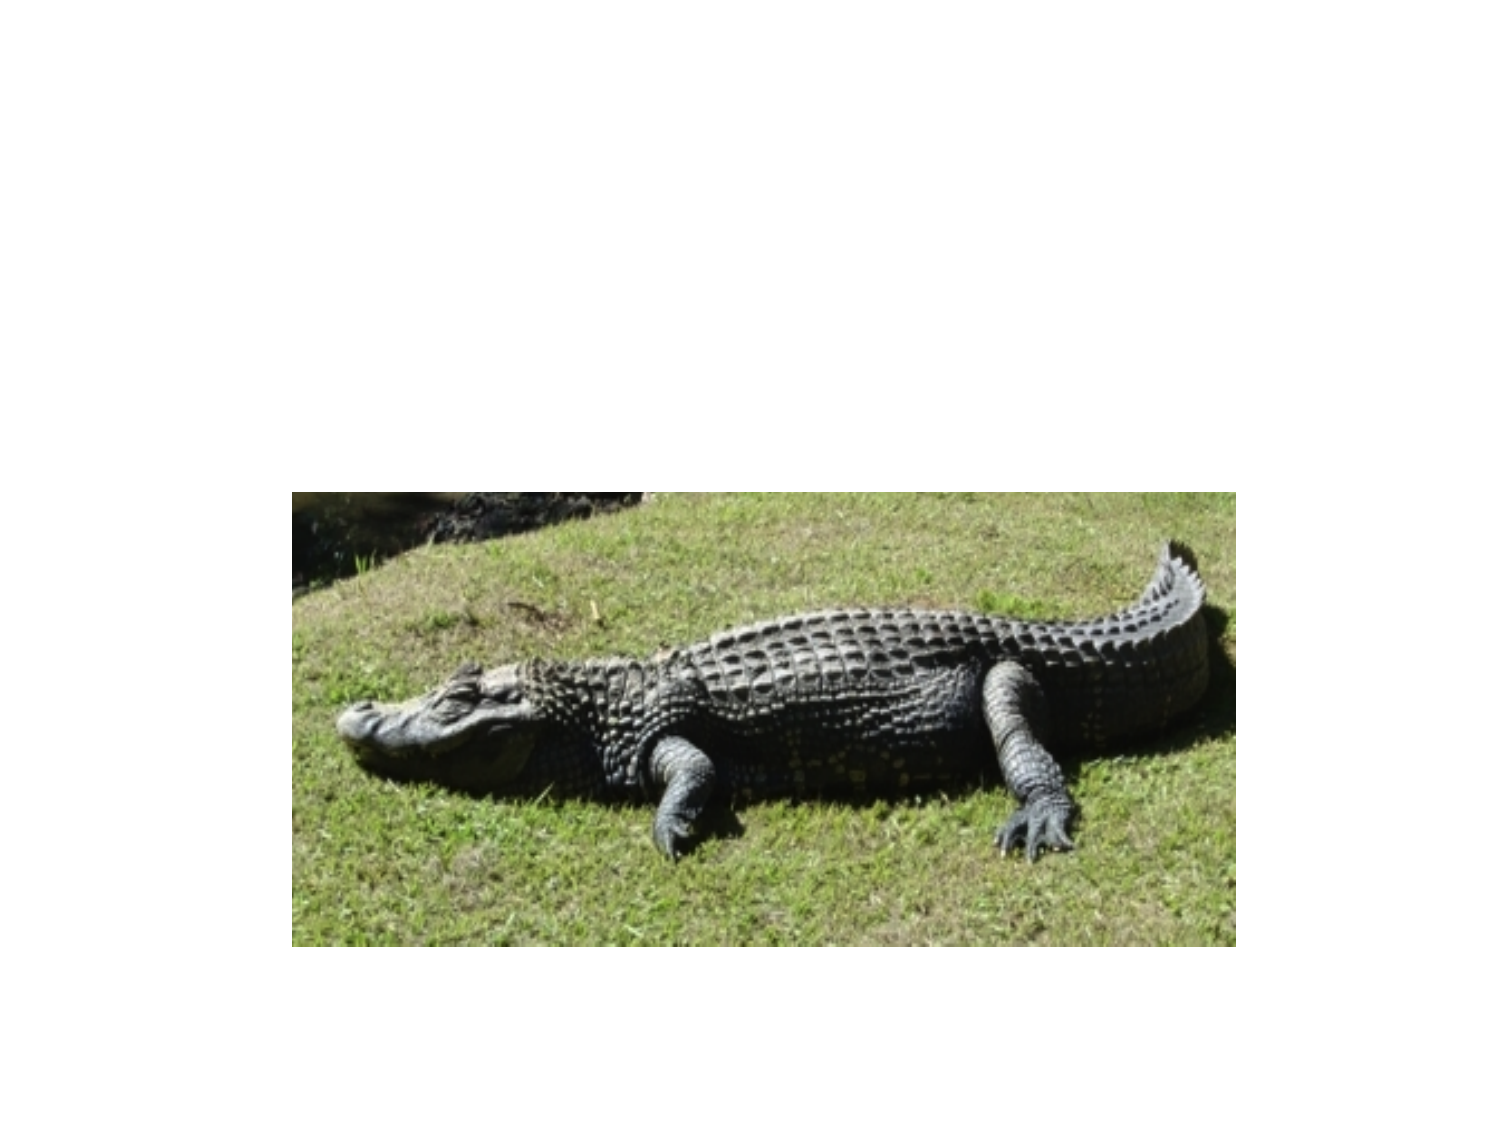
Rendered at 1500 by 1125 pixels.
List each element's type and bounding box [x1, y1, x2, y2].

picture [292, 491, 1236, 948]
